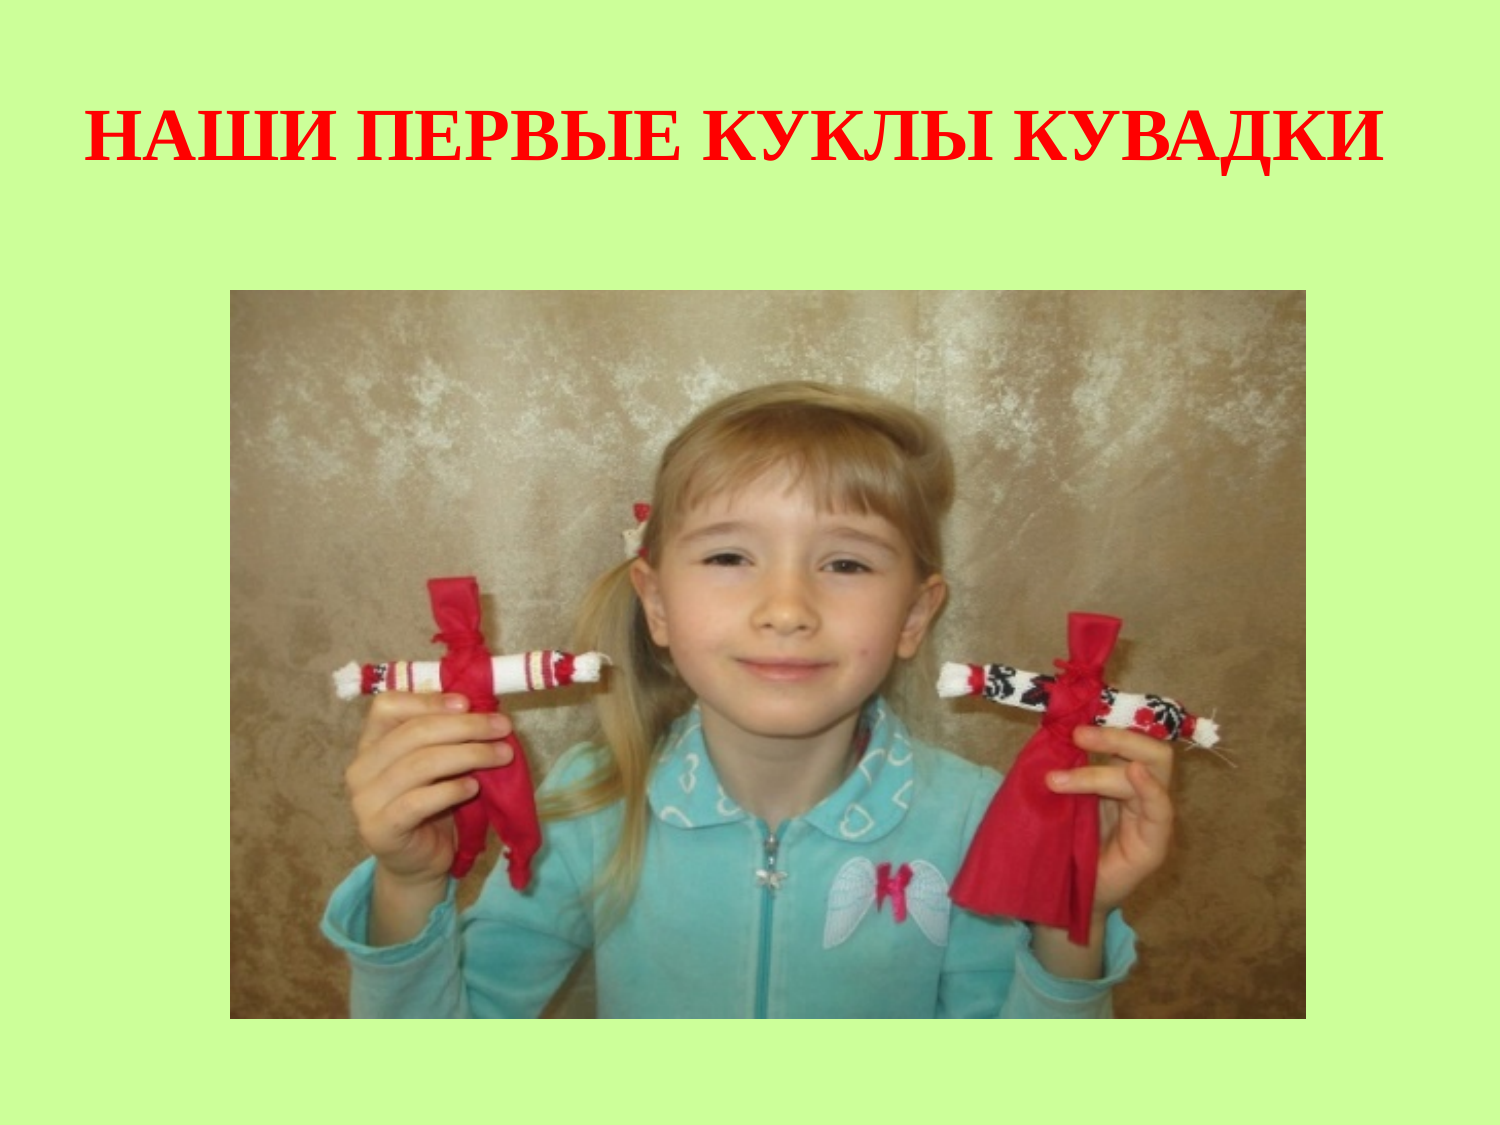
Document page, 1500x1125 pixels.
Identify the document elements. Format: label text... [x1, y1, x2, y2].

picture [229, 290, 1306, 1020]
text_box НАШИ ПЕРВЫЕ КУКЛЫ КУВАДКИ [0, 78, 1471, 183]
